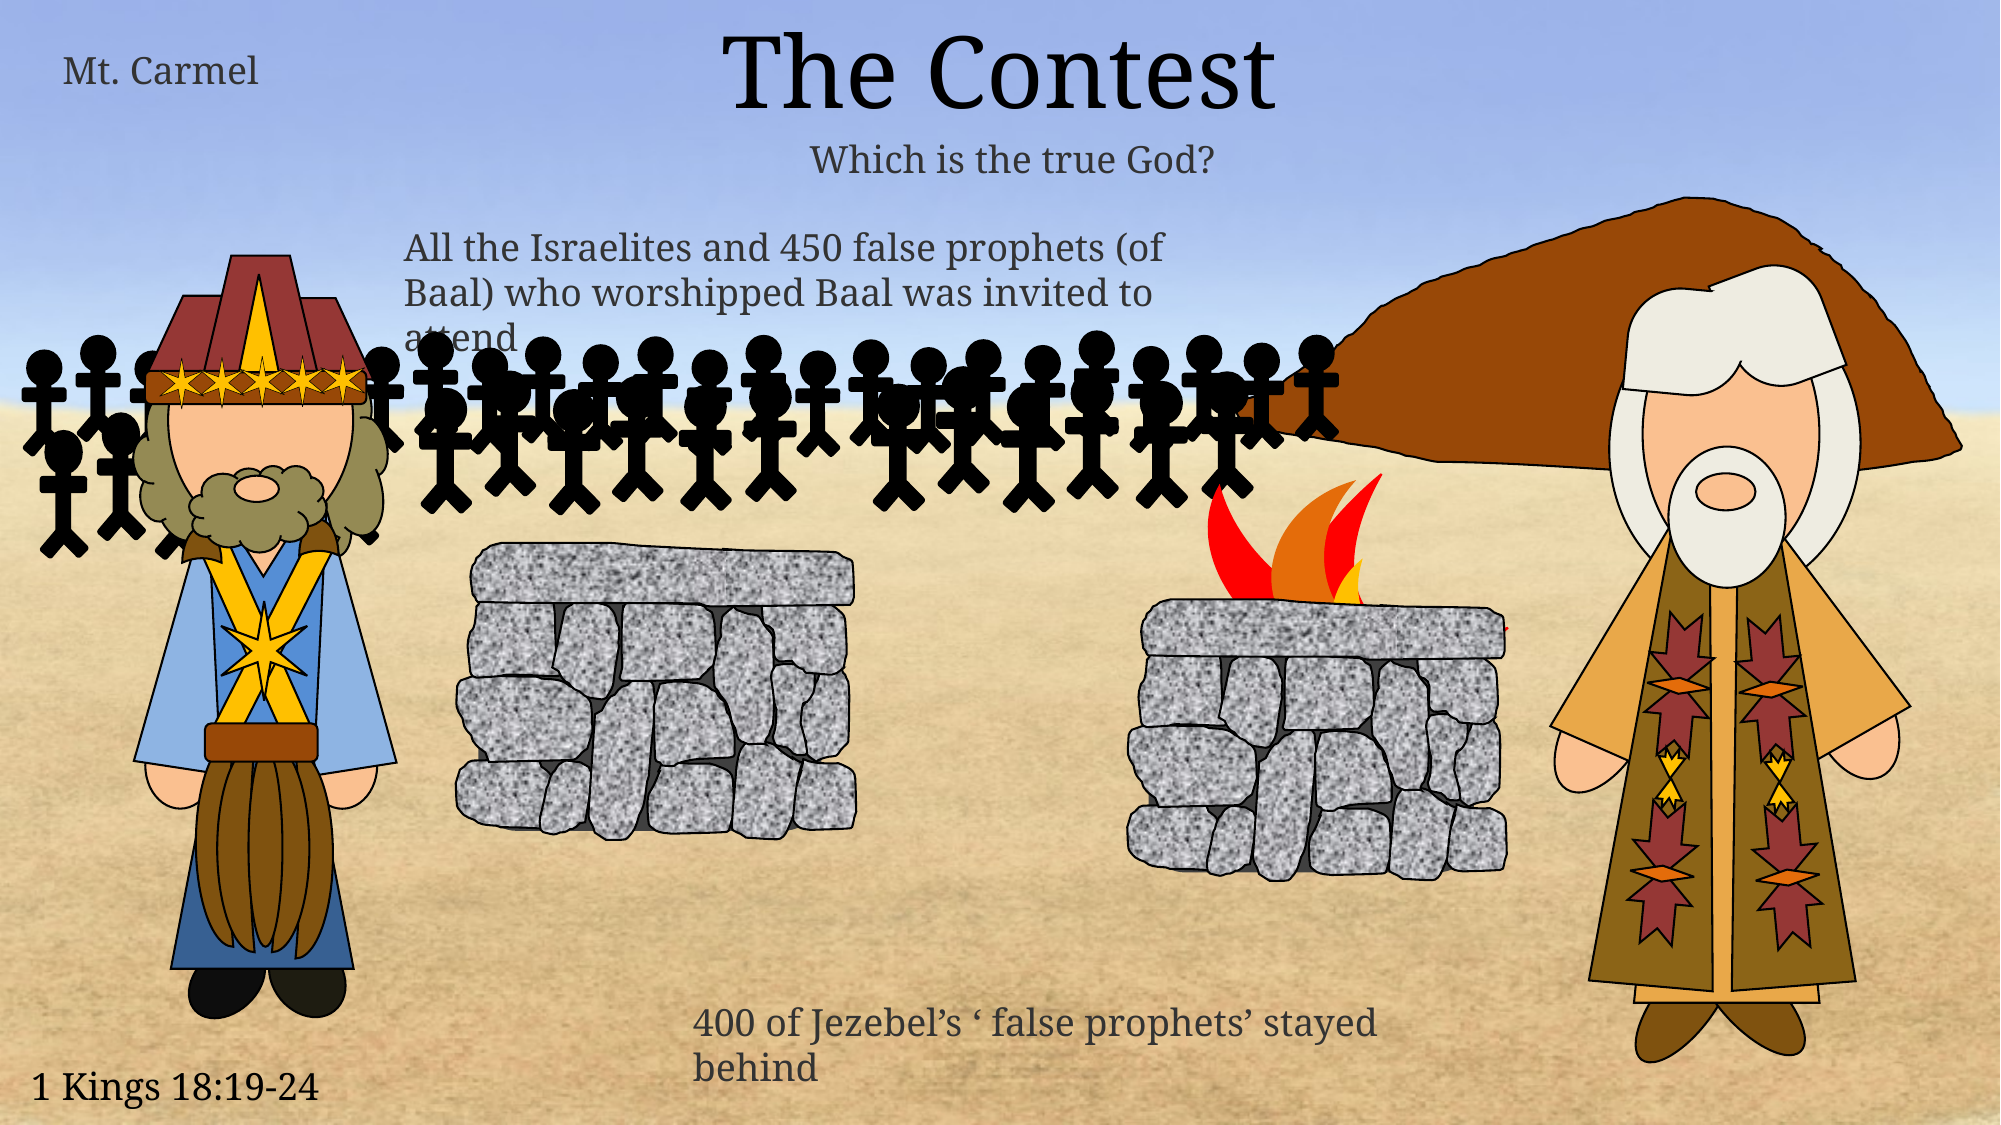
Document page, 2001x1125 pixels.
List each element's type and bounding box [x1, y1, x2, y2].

text_box [455, 526, 857, 841]
text_box [133, 255, 388, 1021]
text_box [1172, 465, 1450, 599]
text_box [388, 331, 1338, 559]
text_box [22, 331, 133, 559]
text_box [1127, 599, 1507, 882]
picture [0, 0, 2000, 1125]
text_box [1566, 264, 1895, 1075]
